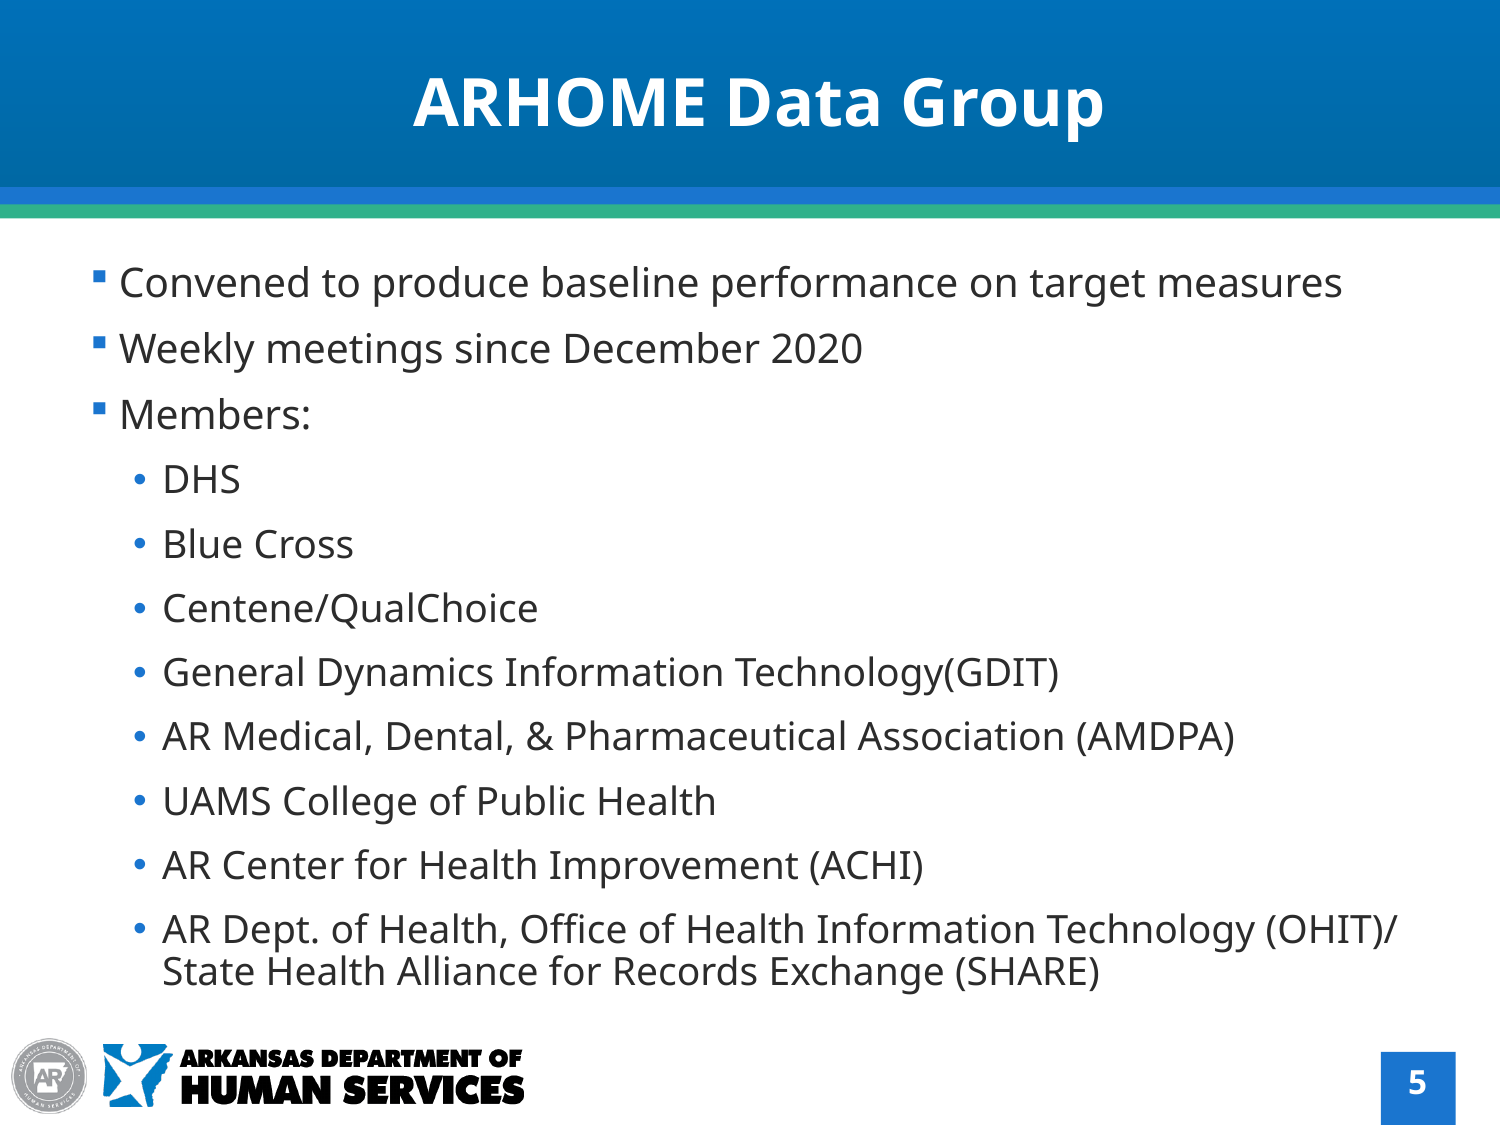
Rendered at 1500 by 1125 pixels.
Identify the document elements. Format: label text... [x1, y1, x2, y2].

text_box [62, 257, 1482, 1031]
list Convened to produce baseline performance on target measures Weekly meetings since December 2020 Members: DHS Blue Cross Centene/QualChoice General Dynamics Information Technology(GDIT) AR Medical, Dental, & Pharmaceutical Association (AMDPA) UAMS College of Public Health AR Center for Health Improvement (ACHI) AR Dept. of Health, Office of Health Information Technology (OHIT)/ State Health Alliance for Records Exchange (SHARE) [75, 254, 1456, 1005]
picture [11, 1038, 87, 1114]
picture [103, 1044, 524, 1107]
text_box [0, 0, 1500, 219]
